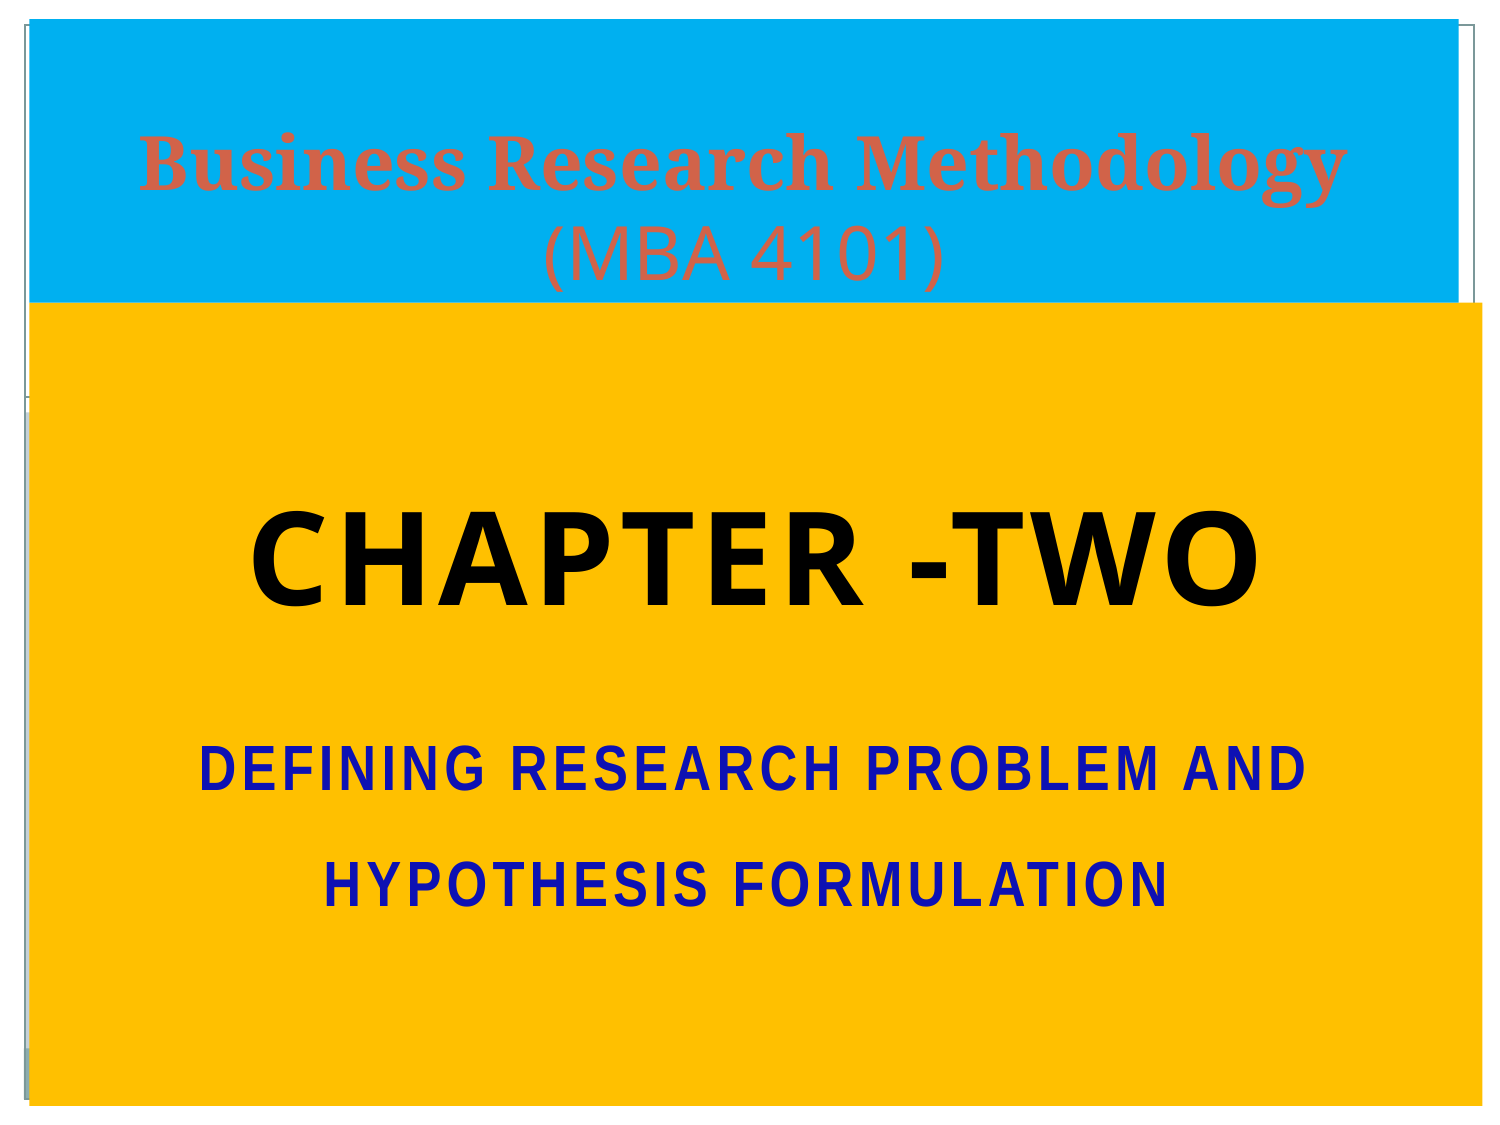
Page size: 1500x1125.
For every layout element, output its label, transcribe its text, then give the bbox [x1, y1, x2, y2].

subtitle Chapter -TWO DEFINING RESEARCH PROBLEM AND HYPOTHESIS FORMULATION [29, 302, 1483, 1106]
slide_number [950, 1050, 1450, 1111]
title Business Research Methodology (MBA 4101) [29, 19, 1459, 303]
